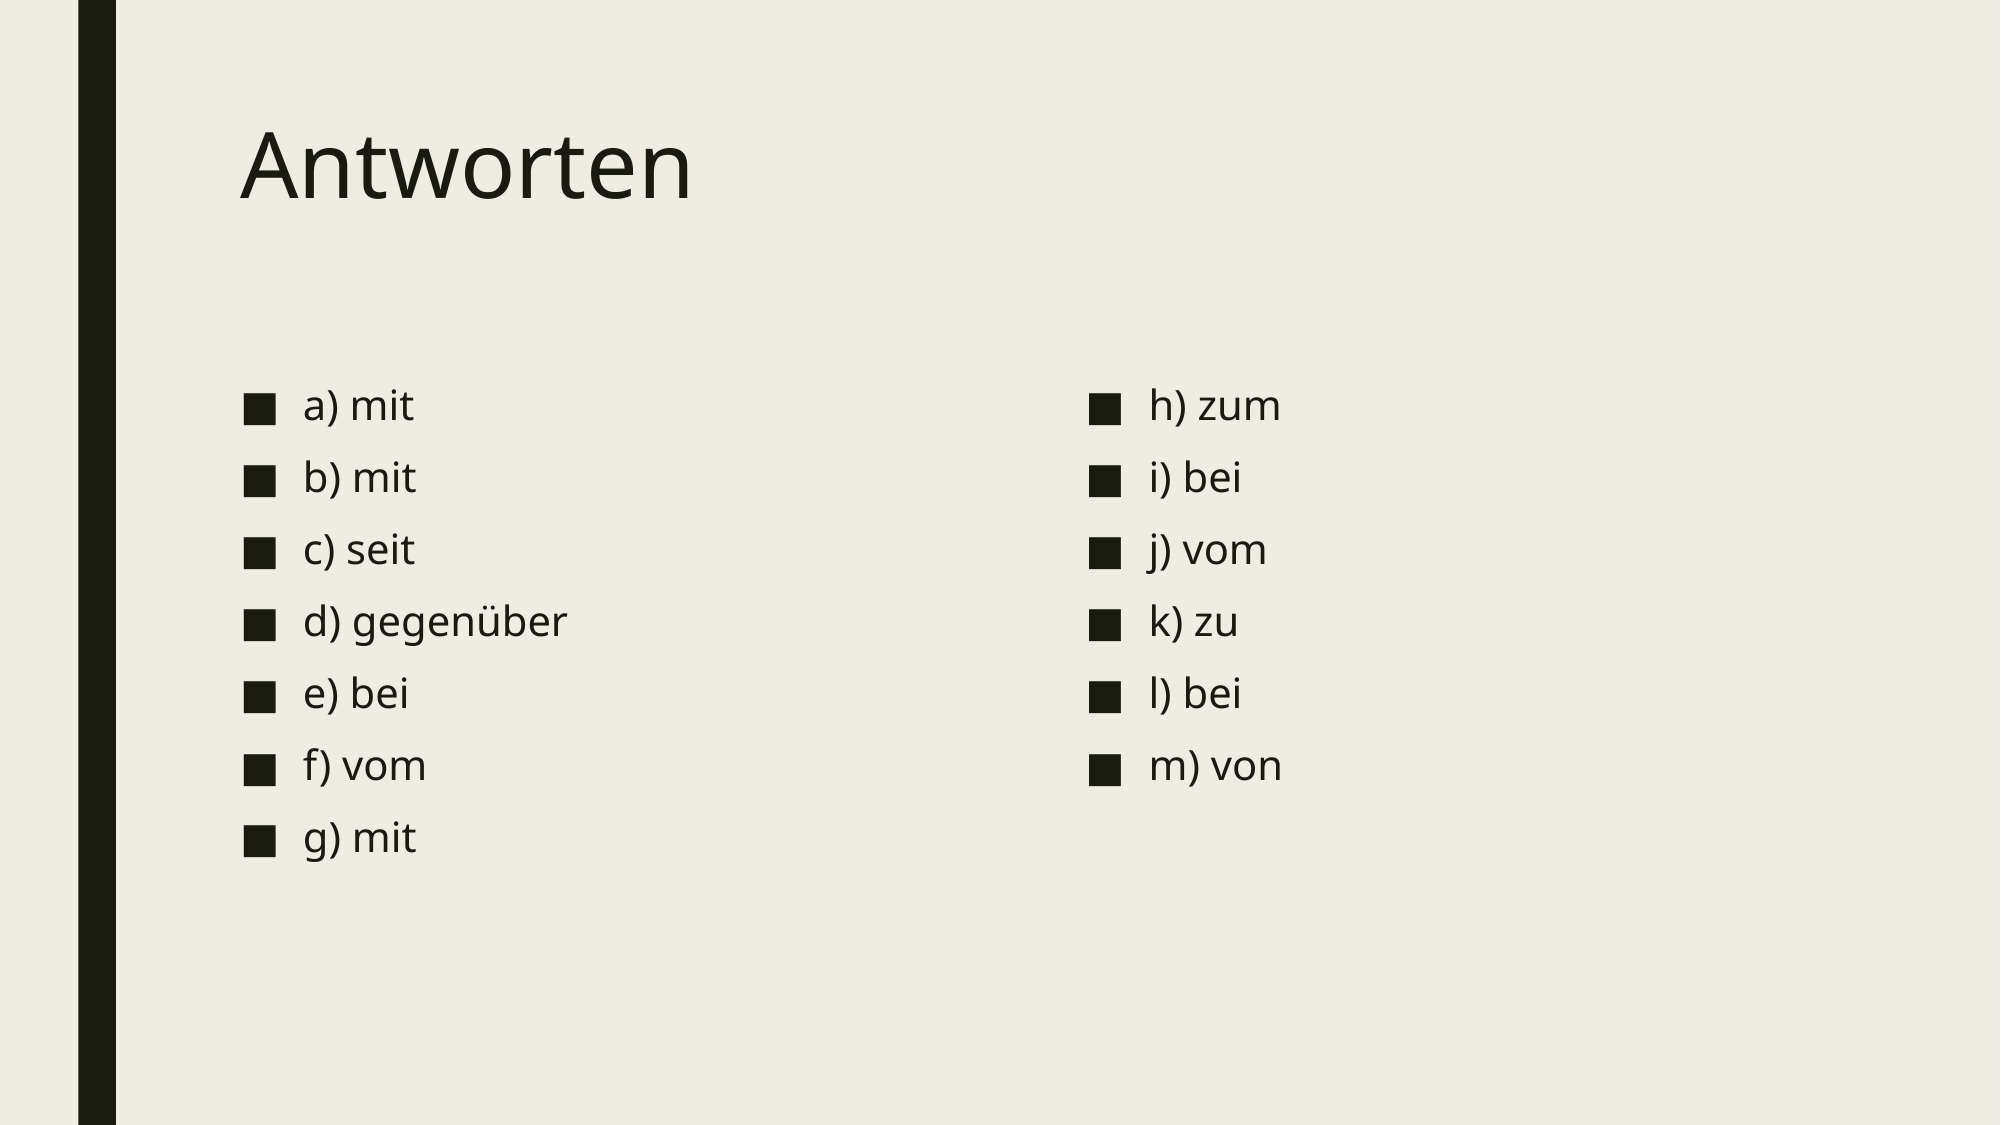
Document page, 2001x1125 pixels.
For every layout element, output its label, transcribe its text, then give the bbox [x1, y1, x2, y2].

title Antworten [225, 112, 1800, 357]
list a) mit b) mit c) seit d) gegenüber e) bei f) vom g) mit [225, 375, 955, 963]
list h) zum i) bei j) vom k) zu l) bei m) von [1070, 375, 1801, 963]
